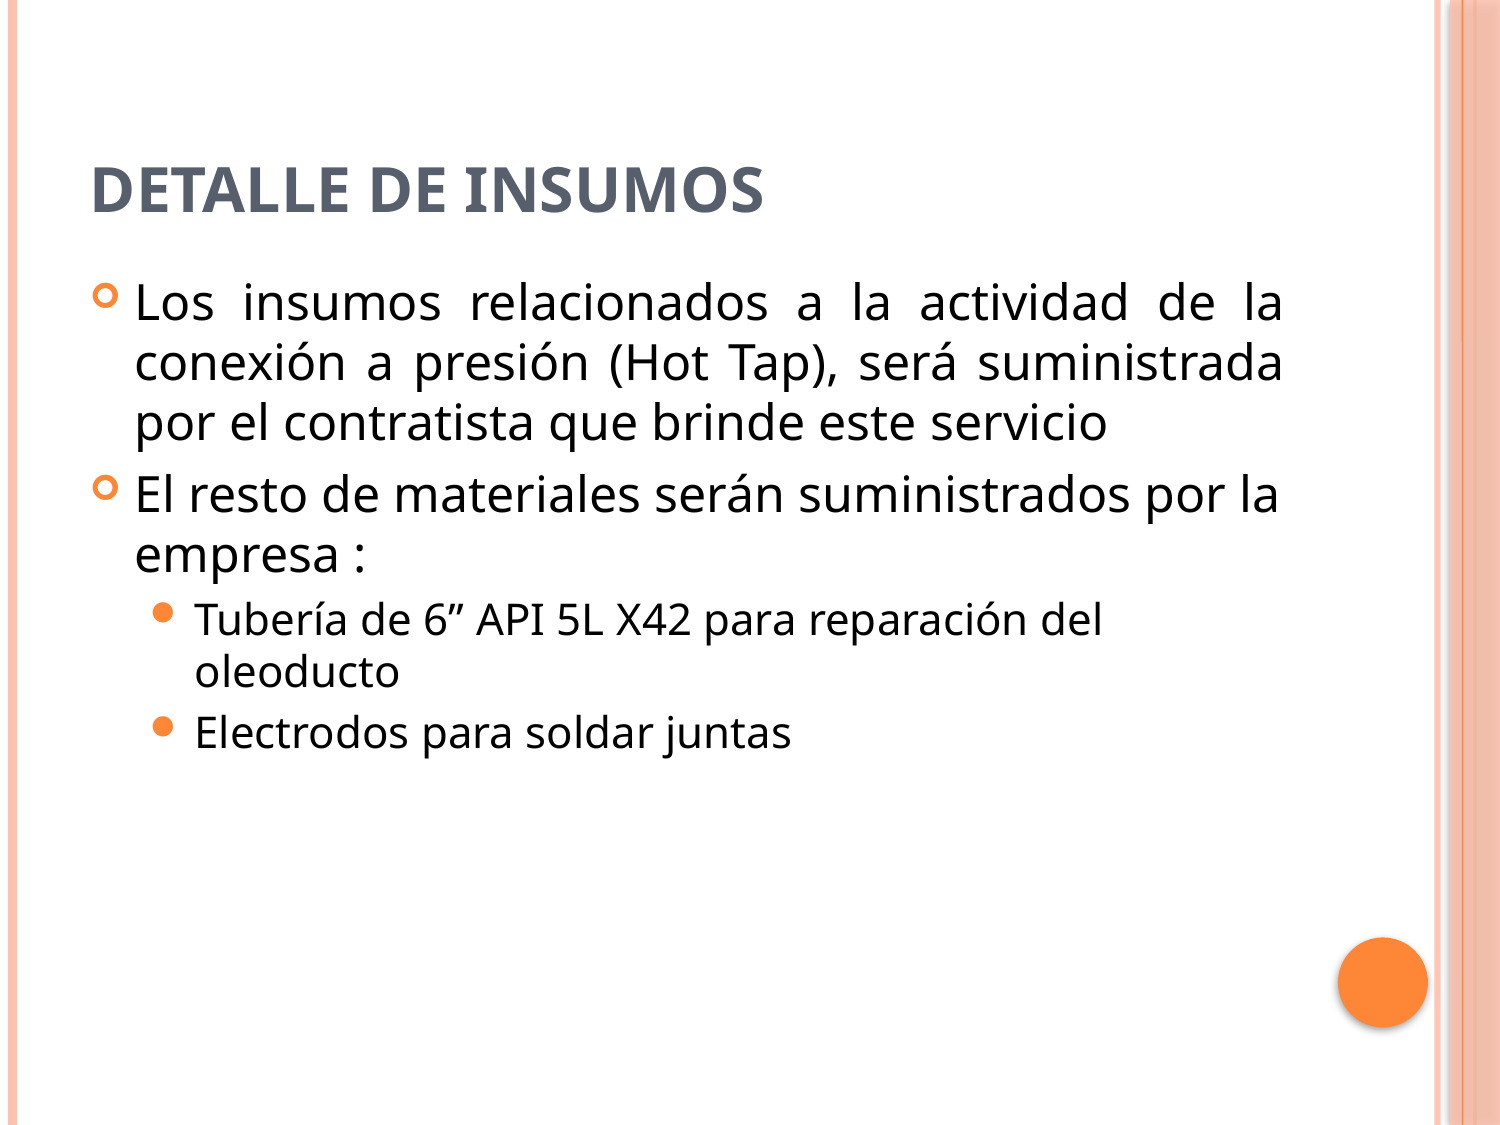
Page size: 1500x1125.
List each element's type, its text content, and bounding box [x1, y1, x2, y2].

title Detalle de Insumos [75, 45, 1300, 233]
list Los insumos relacionados a la actividad de la conexión a presión (Hot Tap), será suministrada por el contratista que brinde este servicio El resto de materiales serán suministrados por la empresa : Tubería de 6” API 5L X42 para reparación del oleoducto Electrodos para soldar juntas [75, 262, 1300, 1062]
